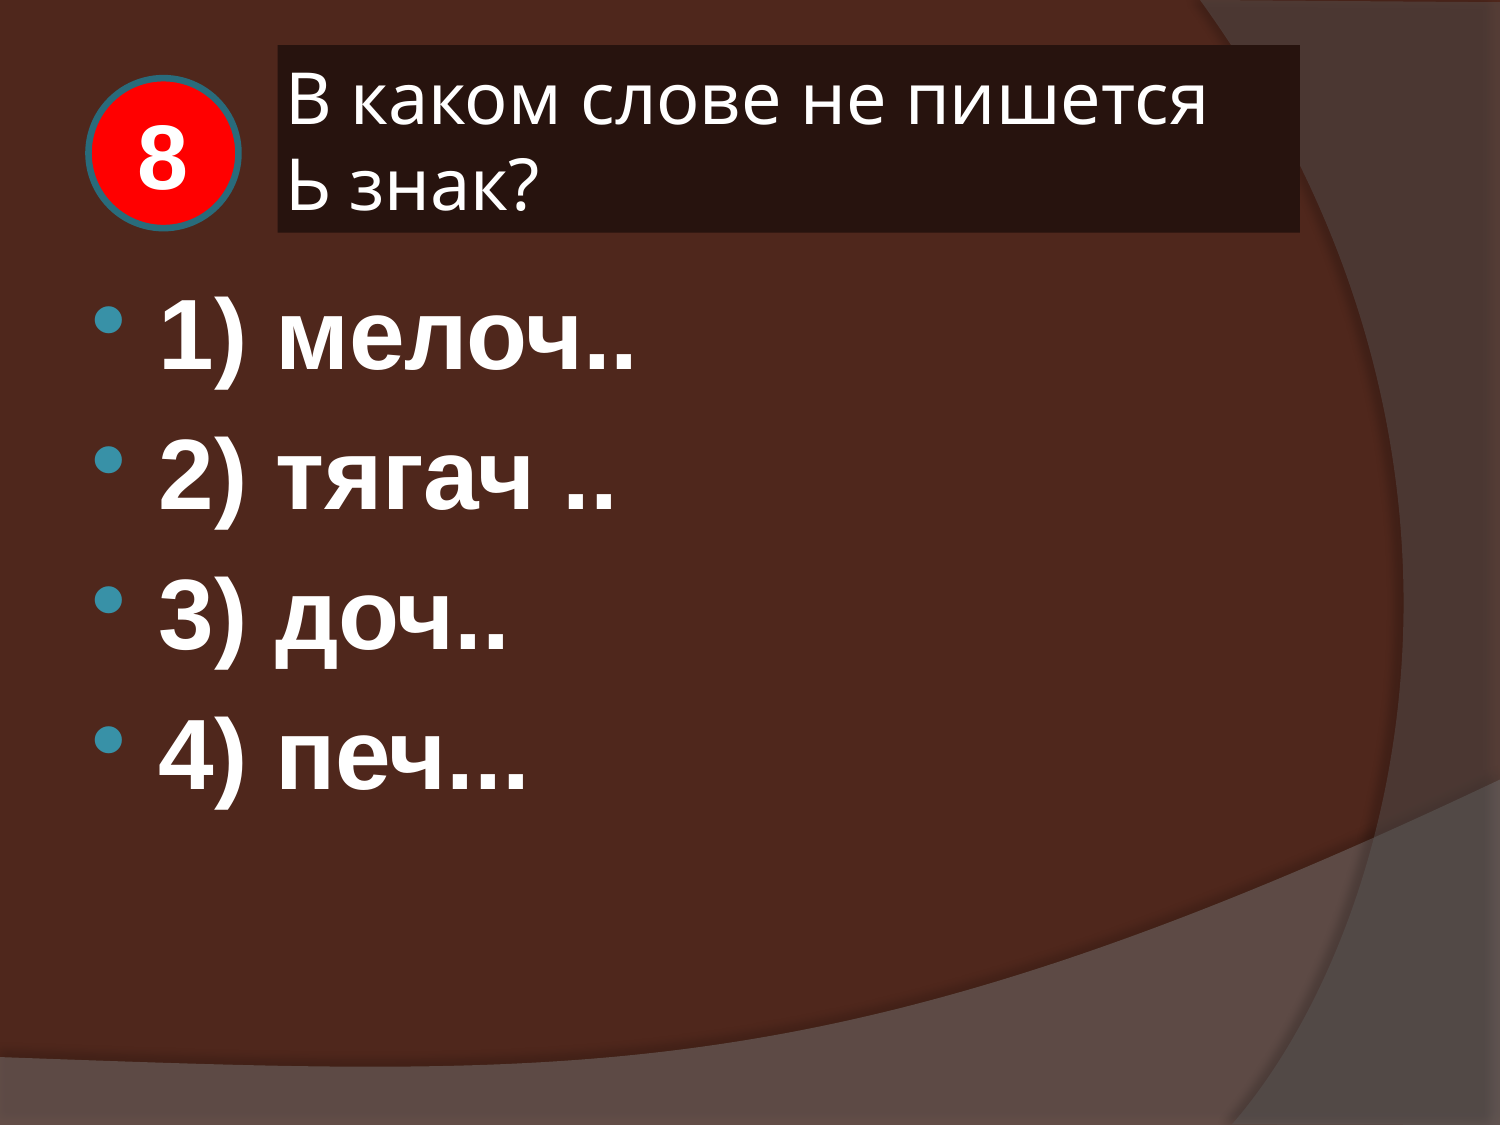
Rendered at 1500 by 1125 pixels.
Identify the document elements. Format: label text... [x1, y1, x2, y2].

title В каком слове не пишется Ь знак? [277, 45, 1300, 233]
text_box 8 [85, 74, 242, 232]
list 1) мелоч.. 2) тягач .. 3) доч.. 4) печ... [75, 262, 1300, 1005]
